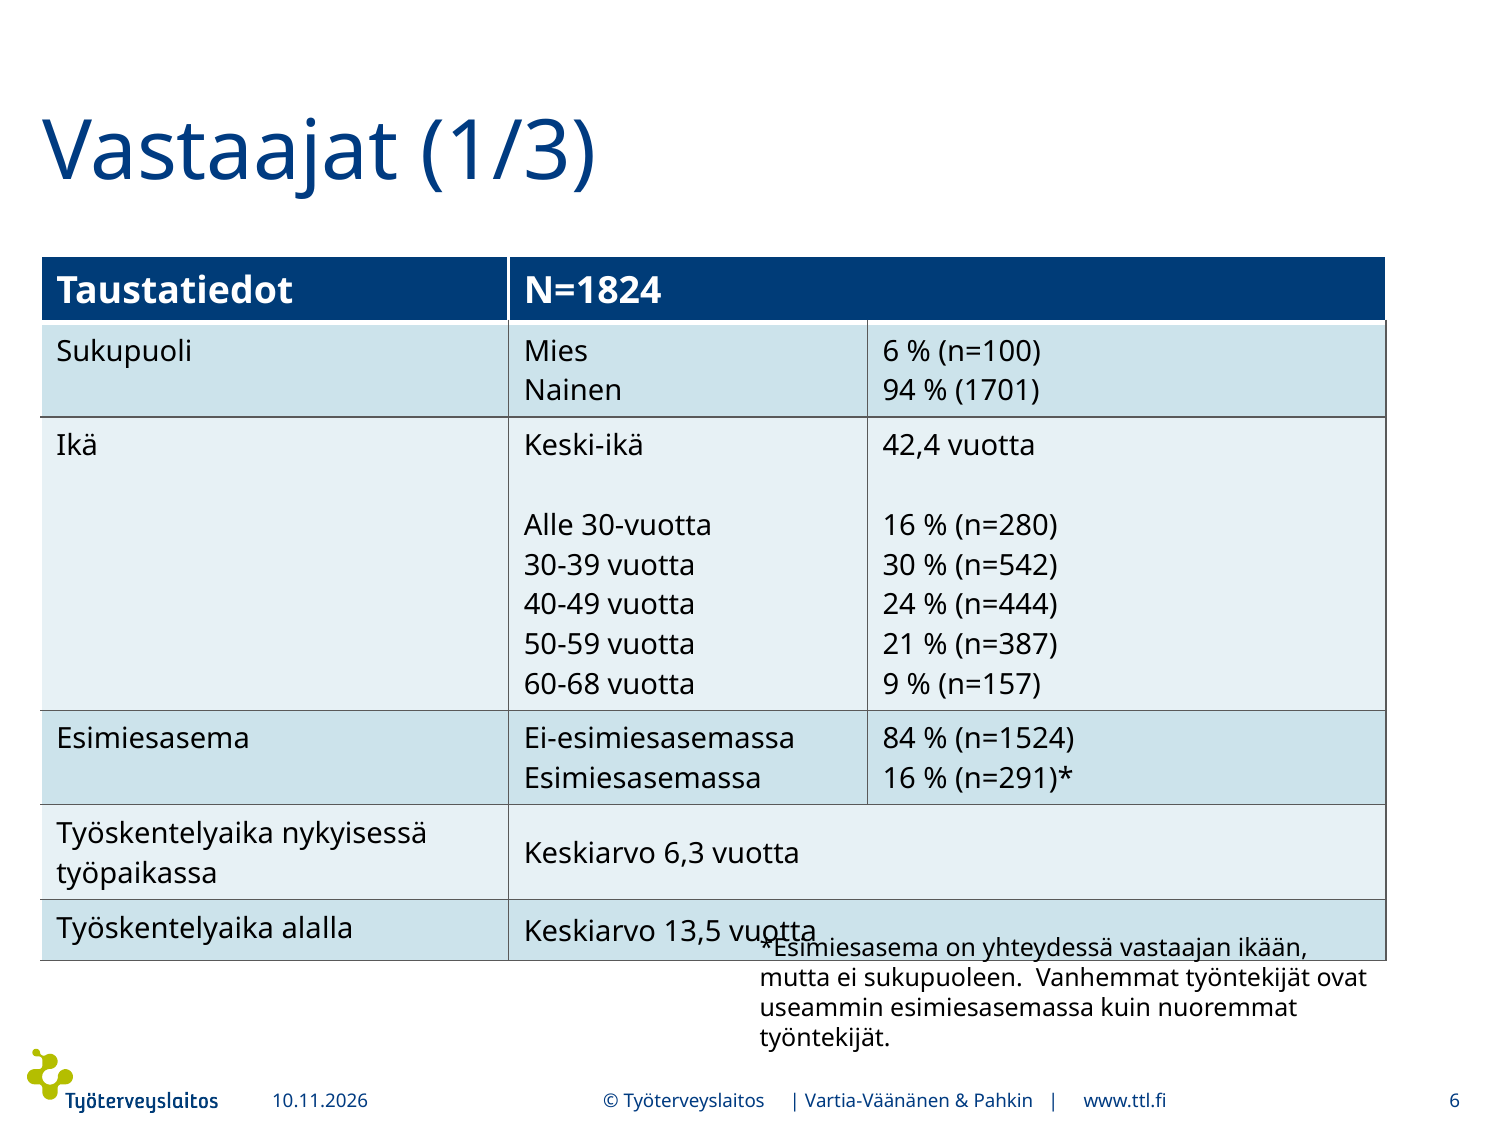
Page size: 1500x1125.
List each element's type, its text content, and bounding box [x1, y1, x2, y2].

table_header N=1824 [510, 257, 1385, 320]
table_cell Keski-ikä Alle 30-vuotta 30-39 vuotta 40-49 vuotta 50-59 vuotta 60-68 vuotta [509, 418, 867, 710]
table_header Taustatiedot [42, 257, 507, 320]
text_box *Esimiesasema on yhteydessä vastaajan ikään, mutta ei sukupuoleen. Vanhemmat työntekijät ovat useammin esimiesasemassa kuin nuoremmat työntekijät. [744, 924, 1387, 1059]
table_cell 6 % (n=100) 94 % (1701) [868, 325, 1385, 416]
table_cell Ikä [42, 418, 508, 710]
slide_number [103, 1061, 368, 1122]
table_cell Työskentelyaika alalla [42, 900, 508, 960]
table_cell Sukupuoli [42, 325, 508, 416]
table_cell 84 % (n=1524) 16 % (n=291)* [868, 711, 1385, 804]
table_cell Mies Nainen [509, 325, 867, 416]
title Vastaajat (1/3) [42, 49, 1461, 257]
table_cell Ei-esimiesasemassa Esimiesasemassa [509, 711, 867, 804]
table_cell 42,4 vuotta 16 % (n=280) 30 % (n=542) 24 % (n=444) 21 % (n=387) 9 % (n=157) [868, 418, 1385, 710]
table_cell Keskiarvo 13,5 vuotta [509, 900, 1385, 960]
slide_number 6 [1401, 1061, 1461, 1122]
footer © Työterveyslaitos | Vartia-Väänänen & Pahkin | www.ttl.fi [383, 1061, 1387, 1122]
table_cell Esimiesasema [42, 711, 508, 804]
table_cell Työskentelyaika nykyisessä työpaikassa [42, 805, 508, 899]
table_cell Keskiarvo 6,3 vuotta [509, 805, 1385, 899]
